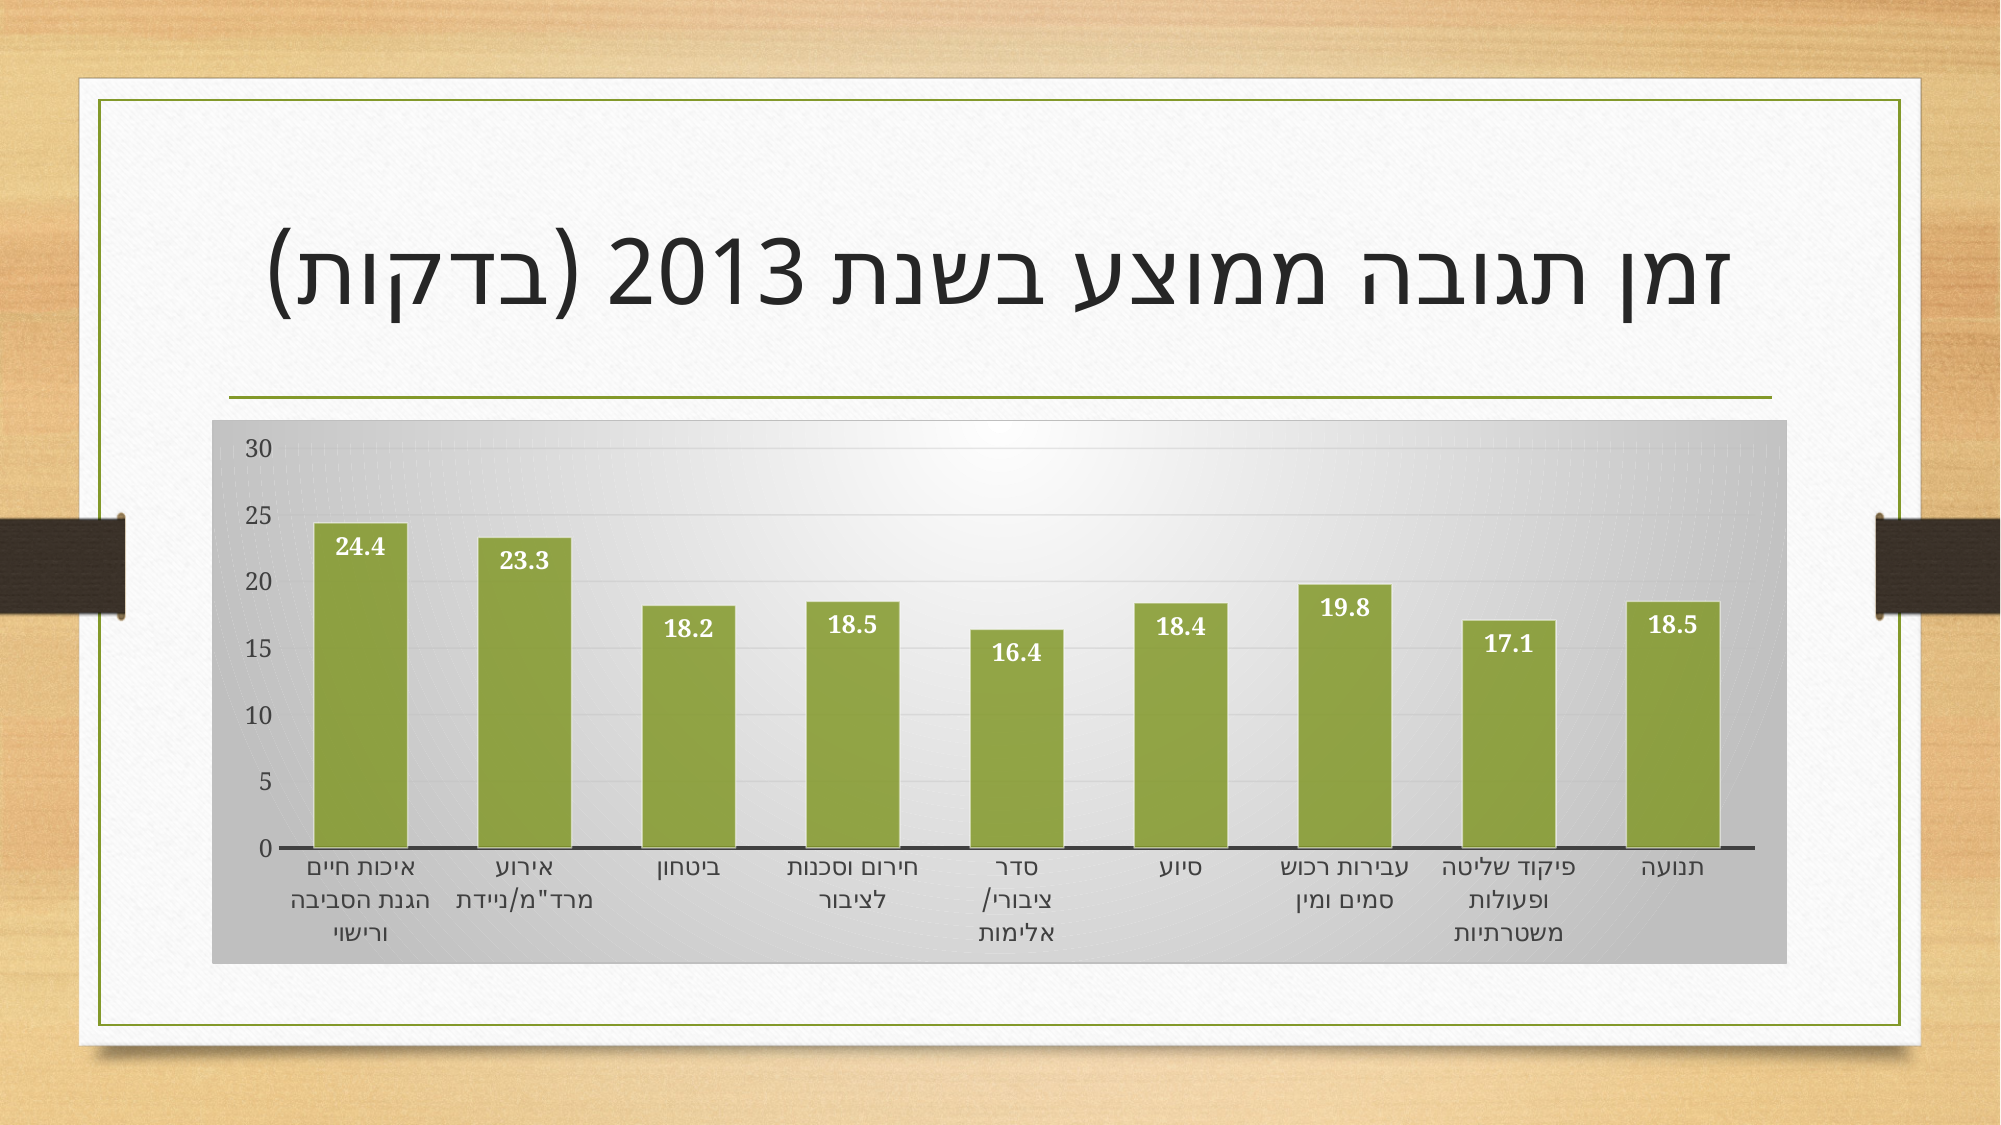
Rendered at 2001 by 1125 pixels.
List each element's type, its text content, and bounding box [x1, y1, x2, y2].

title זמן תגובה ממוצע בשנת 2013 (בדקות) [212, 161, 1788, 375]
picture [0, 0, 2001, 1125]
chart [212, 419, 1788, 964]
